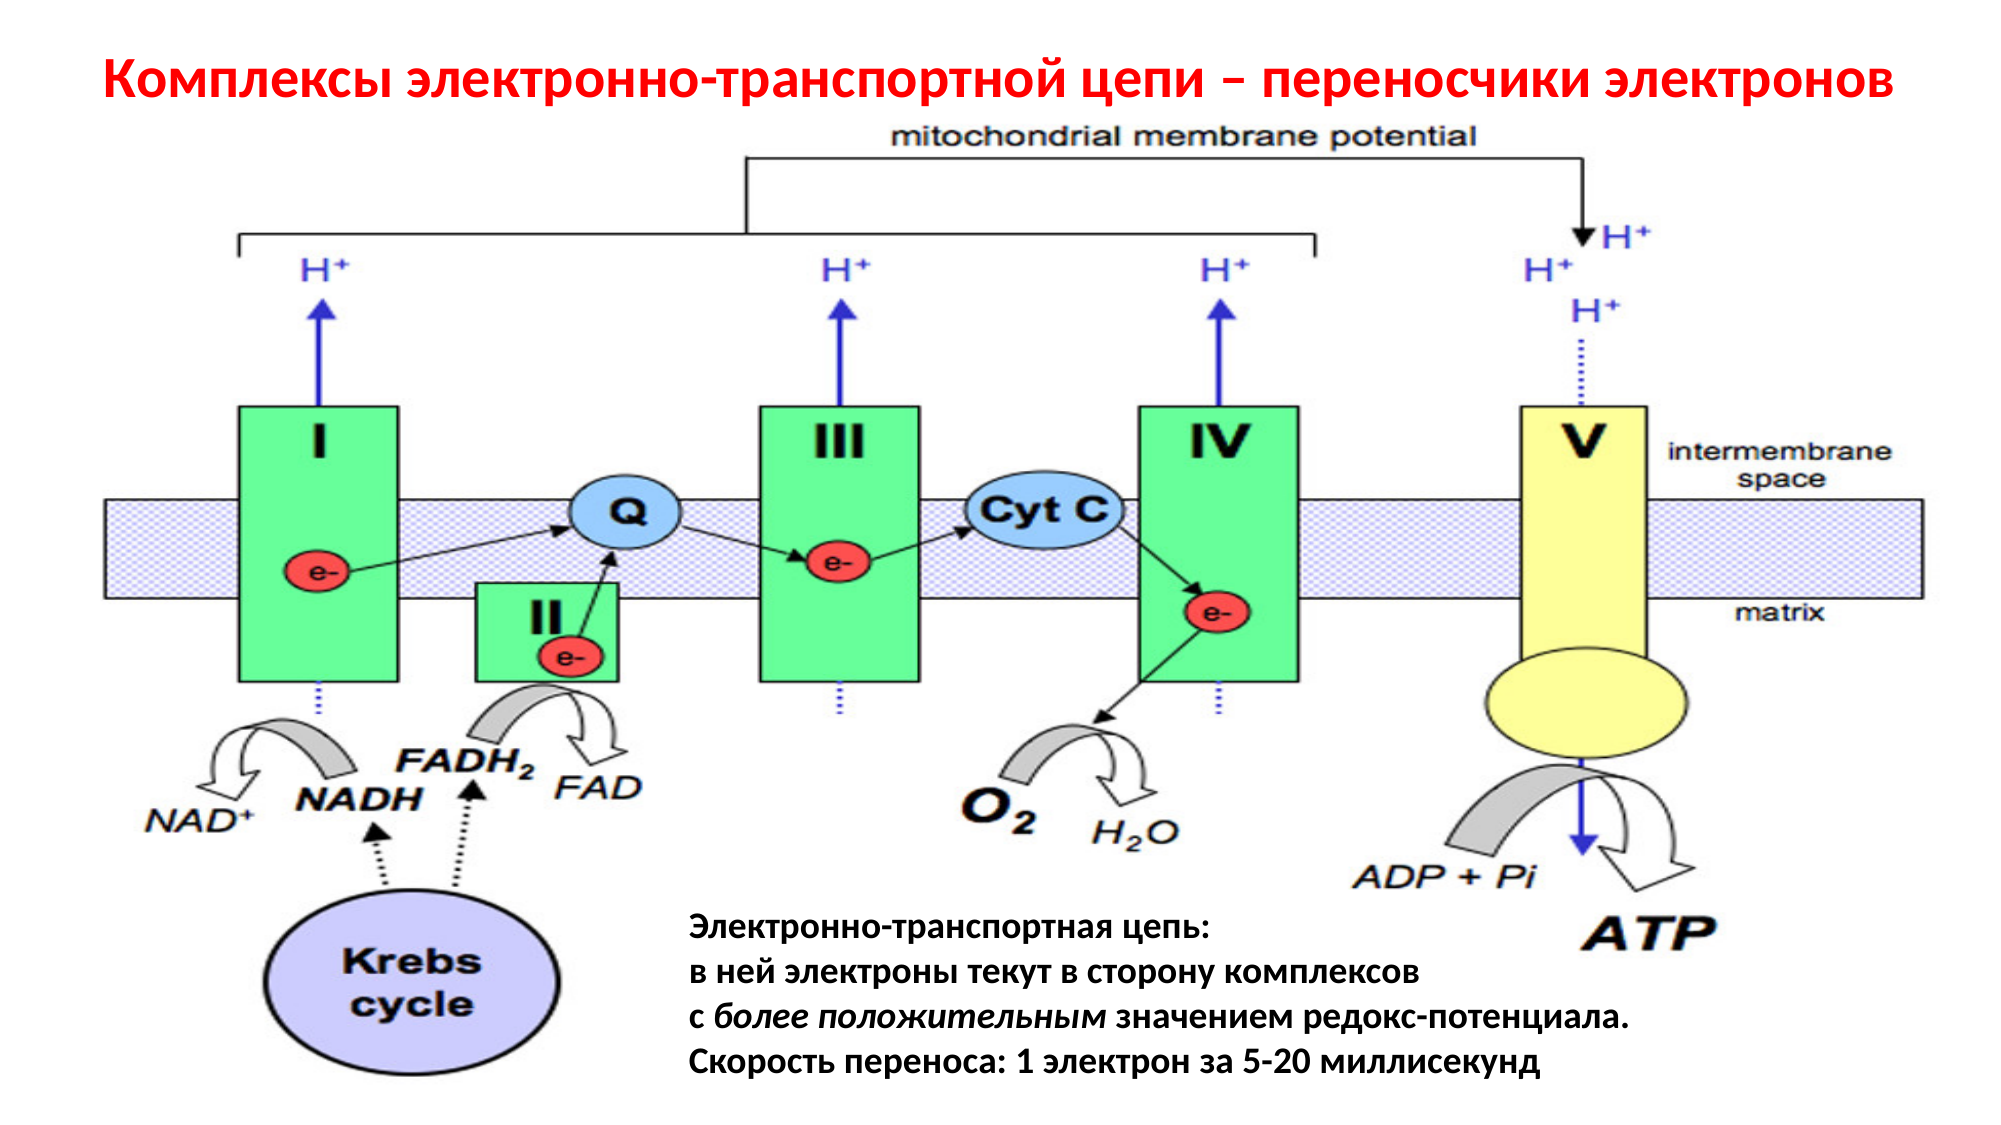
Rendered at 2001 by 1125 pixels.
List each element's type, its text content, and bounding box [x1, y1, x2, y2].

title Комплексы электронно-транспортной цепи – переносчики электронов [43, 7, 1956, 149]
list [85, 113, 1945, 1094]
